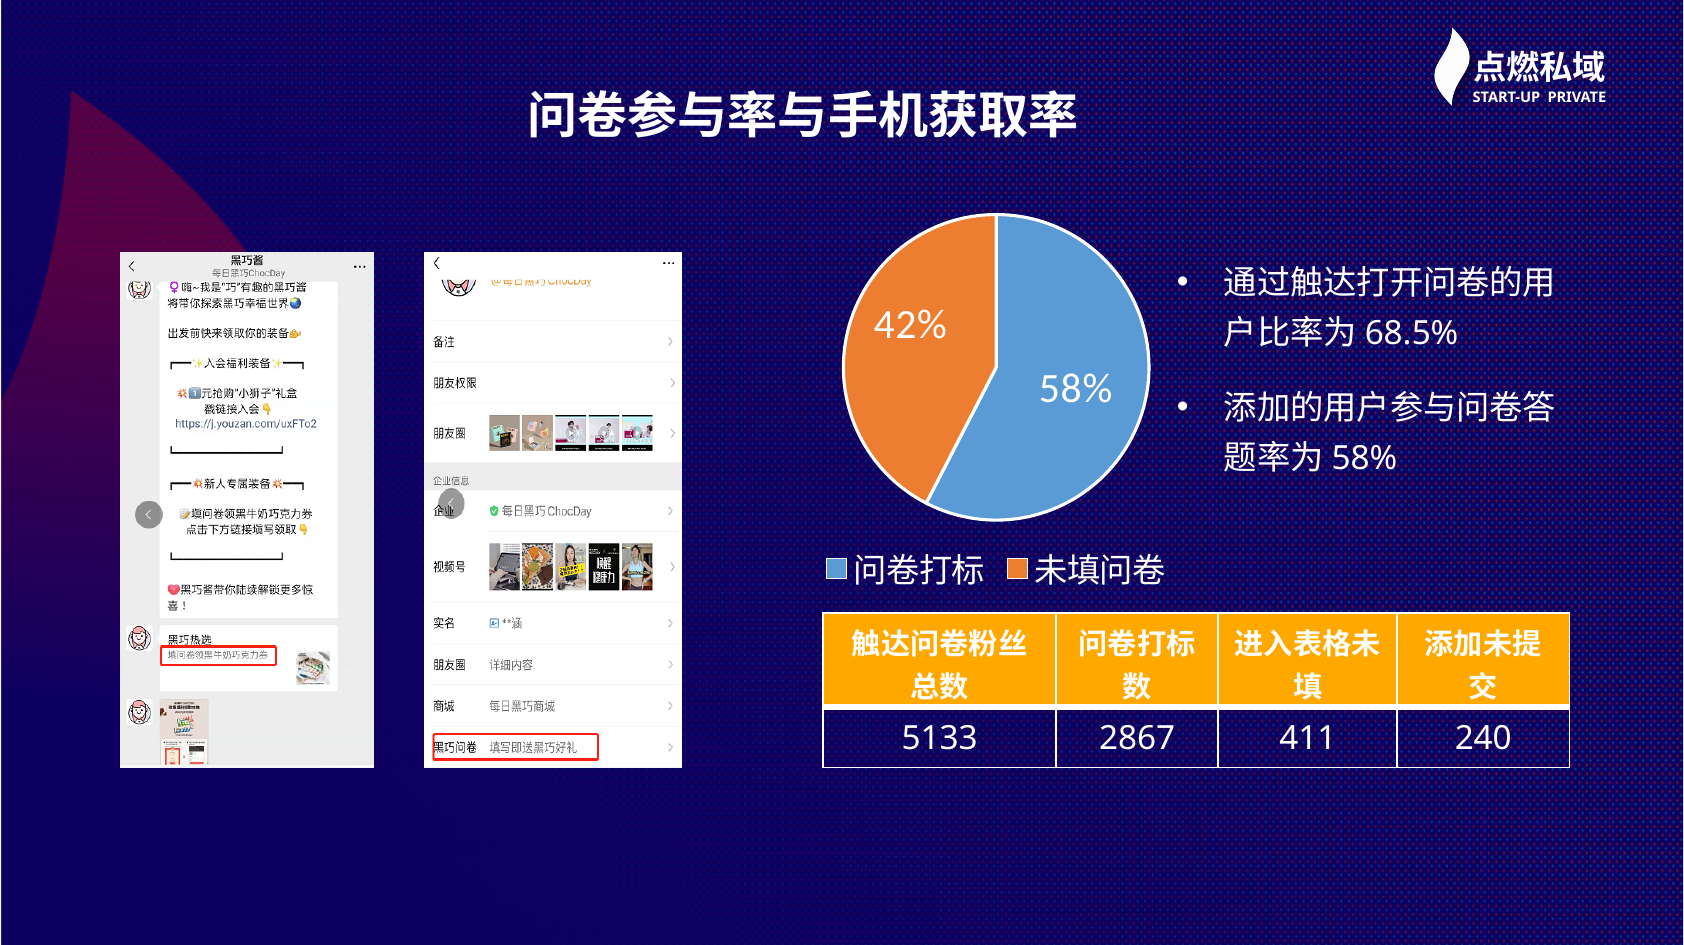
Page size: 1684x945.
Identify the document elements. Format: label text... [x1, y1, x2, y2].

table_header 进入表格未填 [1219, 614, 1396, 704]
table_header 添加未提交 [1398, 614, 1569, 704]
table_cell 2867 [1057, 710, 1217, 767]
table_cell 5133 [824, 710, 1055, 767]
text_box 通过触达打开问卷的用户比率为68.5% 添加的用户参与问卷答题率为58% [1259, 244, 1603, 559]
picture [0, 0, 1684, 945]
table_header 问卷打标数 [1057, 614, 1217, 704]
table_header 触达问卷粉丝总数 [824, 614, 1055, 704]
text_box 问卷参与率与手机获取率 [513, 76, 1093, 151]
table_cell 411 [1219, 710, 1396, 767]
table_cell 240 [1398, 710, 1569, 767]
chart [733, 206, 1259, 600]
